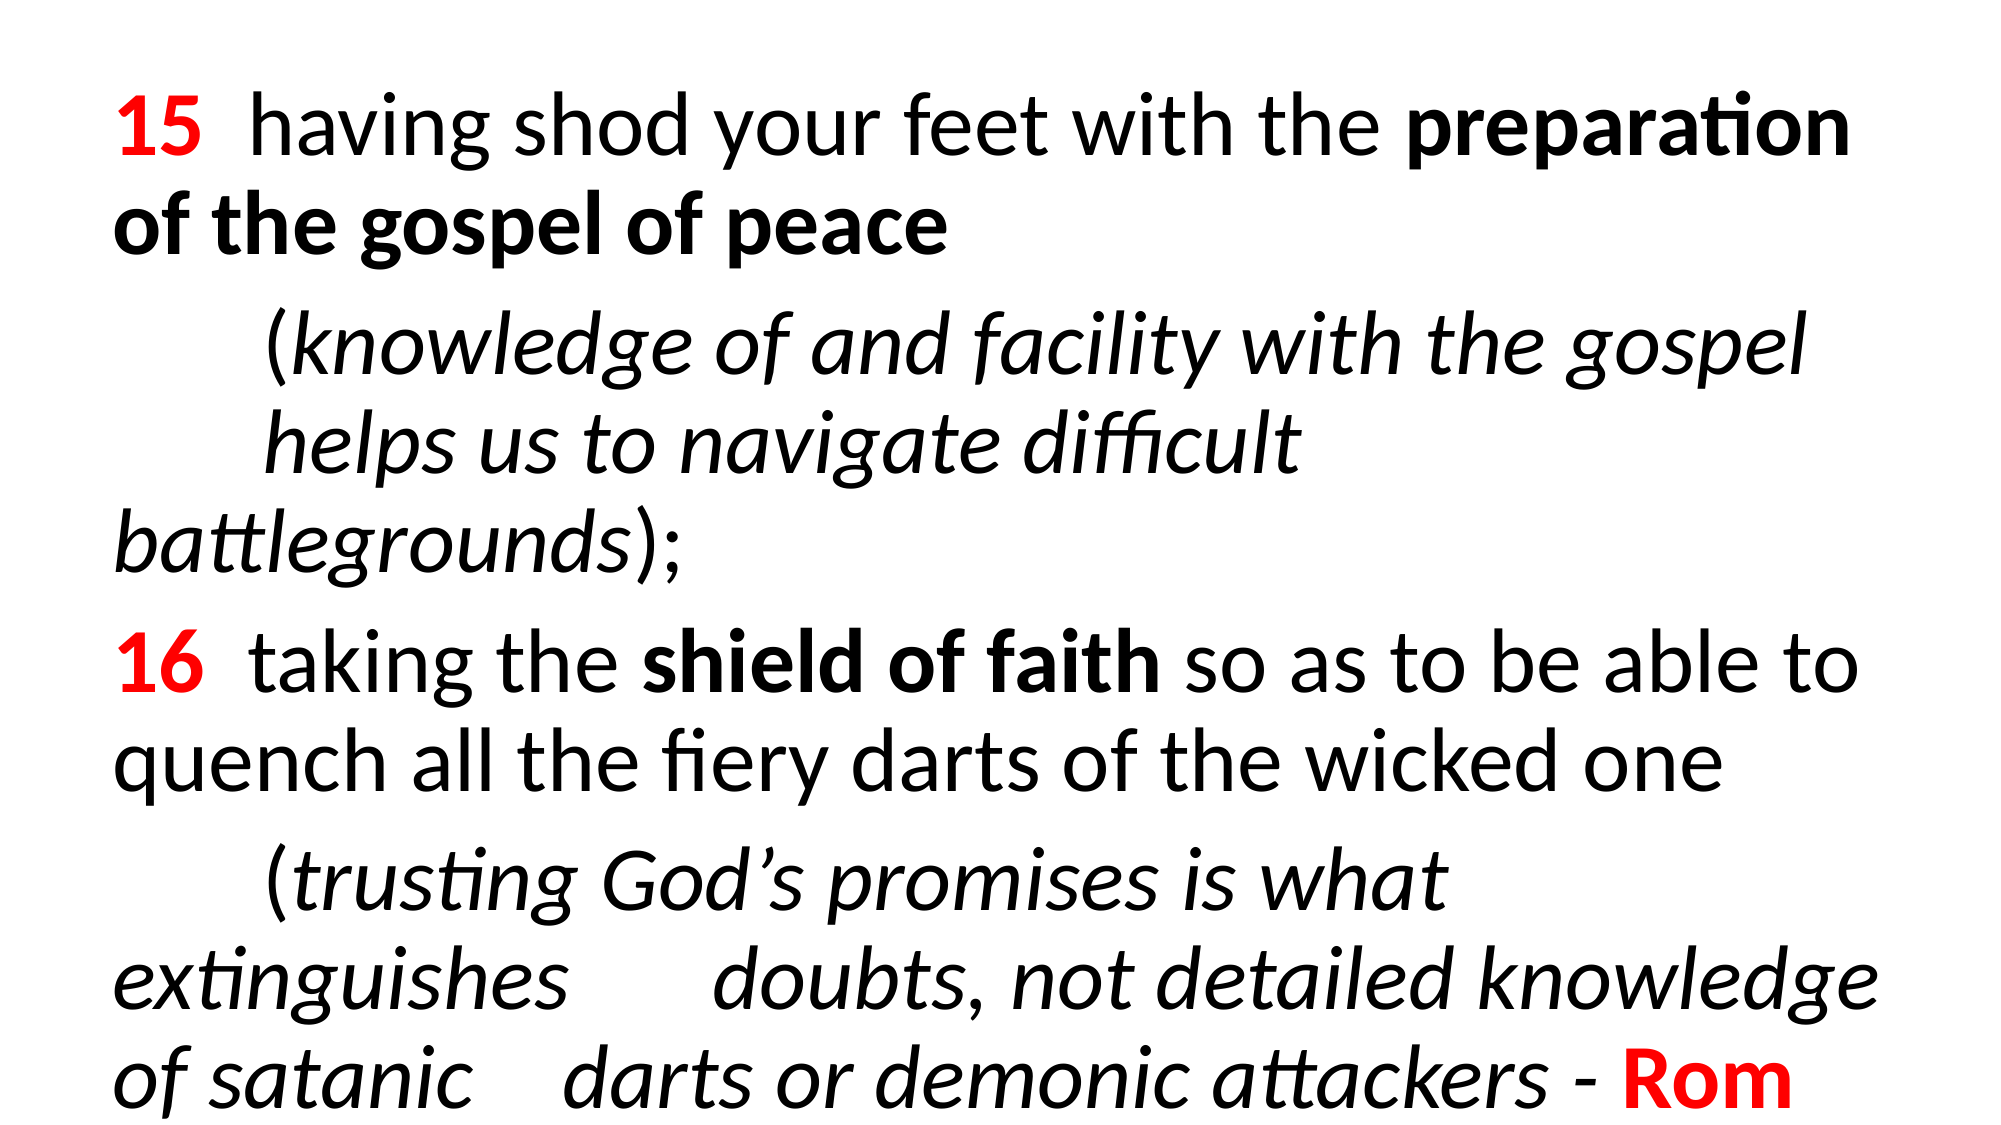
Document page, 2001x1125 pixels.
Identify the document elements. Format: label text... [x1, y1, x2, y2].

subtitle 15 having shod your feet with the preparation of the gospel of peace (knowledge of and facility with the gospel helps us to navigate difficult battlegrounds); 16 taking the shield of faith so as to be able to quench all the fiery darts of the wicked one (trusting God’s promises is what extinguishes doubts, not detailed knowledge of satanic darts or demonic attackers - Rom 16:19). [97, 69, 1903, 1056]
